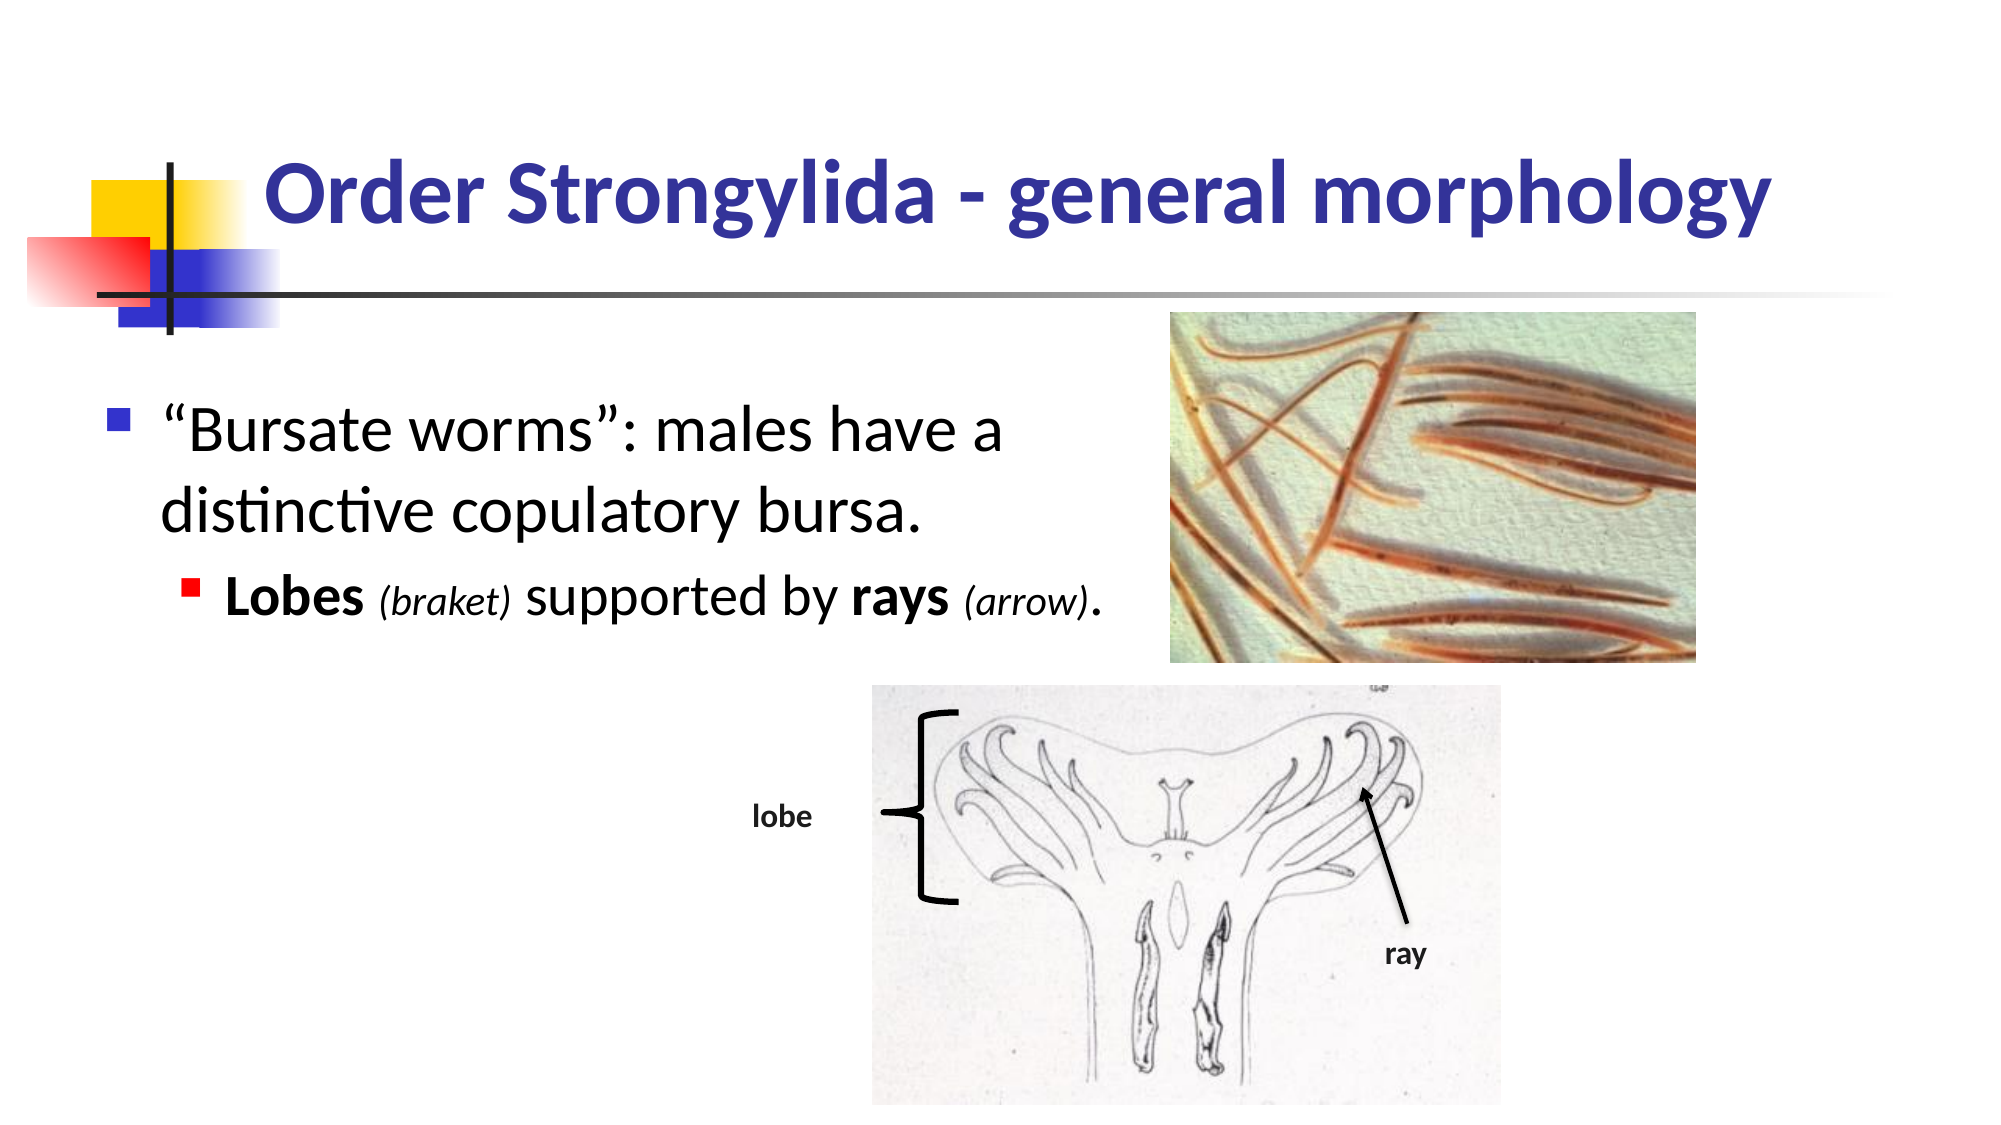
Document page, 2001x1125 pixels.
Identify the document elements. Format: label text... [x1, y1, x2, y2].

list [1170, 312, 1696, 663]
title Order Strongylida - general morphology [249, 62, 1950, 250]
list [872, 685, 1501, 1105]
list “Bursate worms”: males have a distinctive copulatory bursa. Lobes (braket) supported by rays (arrow). [88, 377, 1149, 675]
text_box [1362, 786, 1408, 924]
text_box lobe [735, 787, 828, 842]
